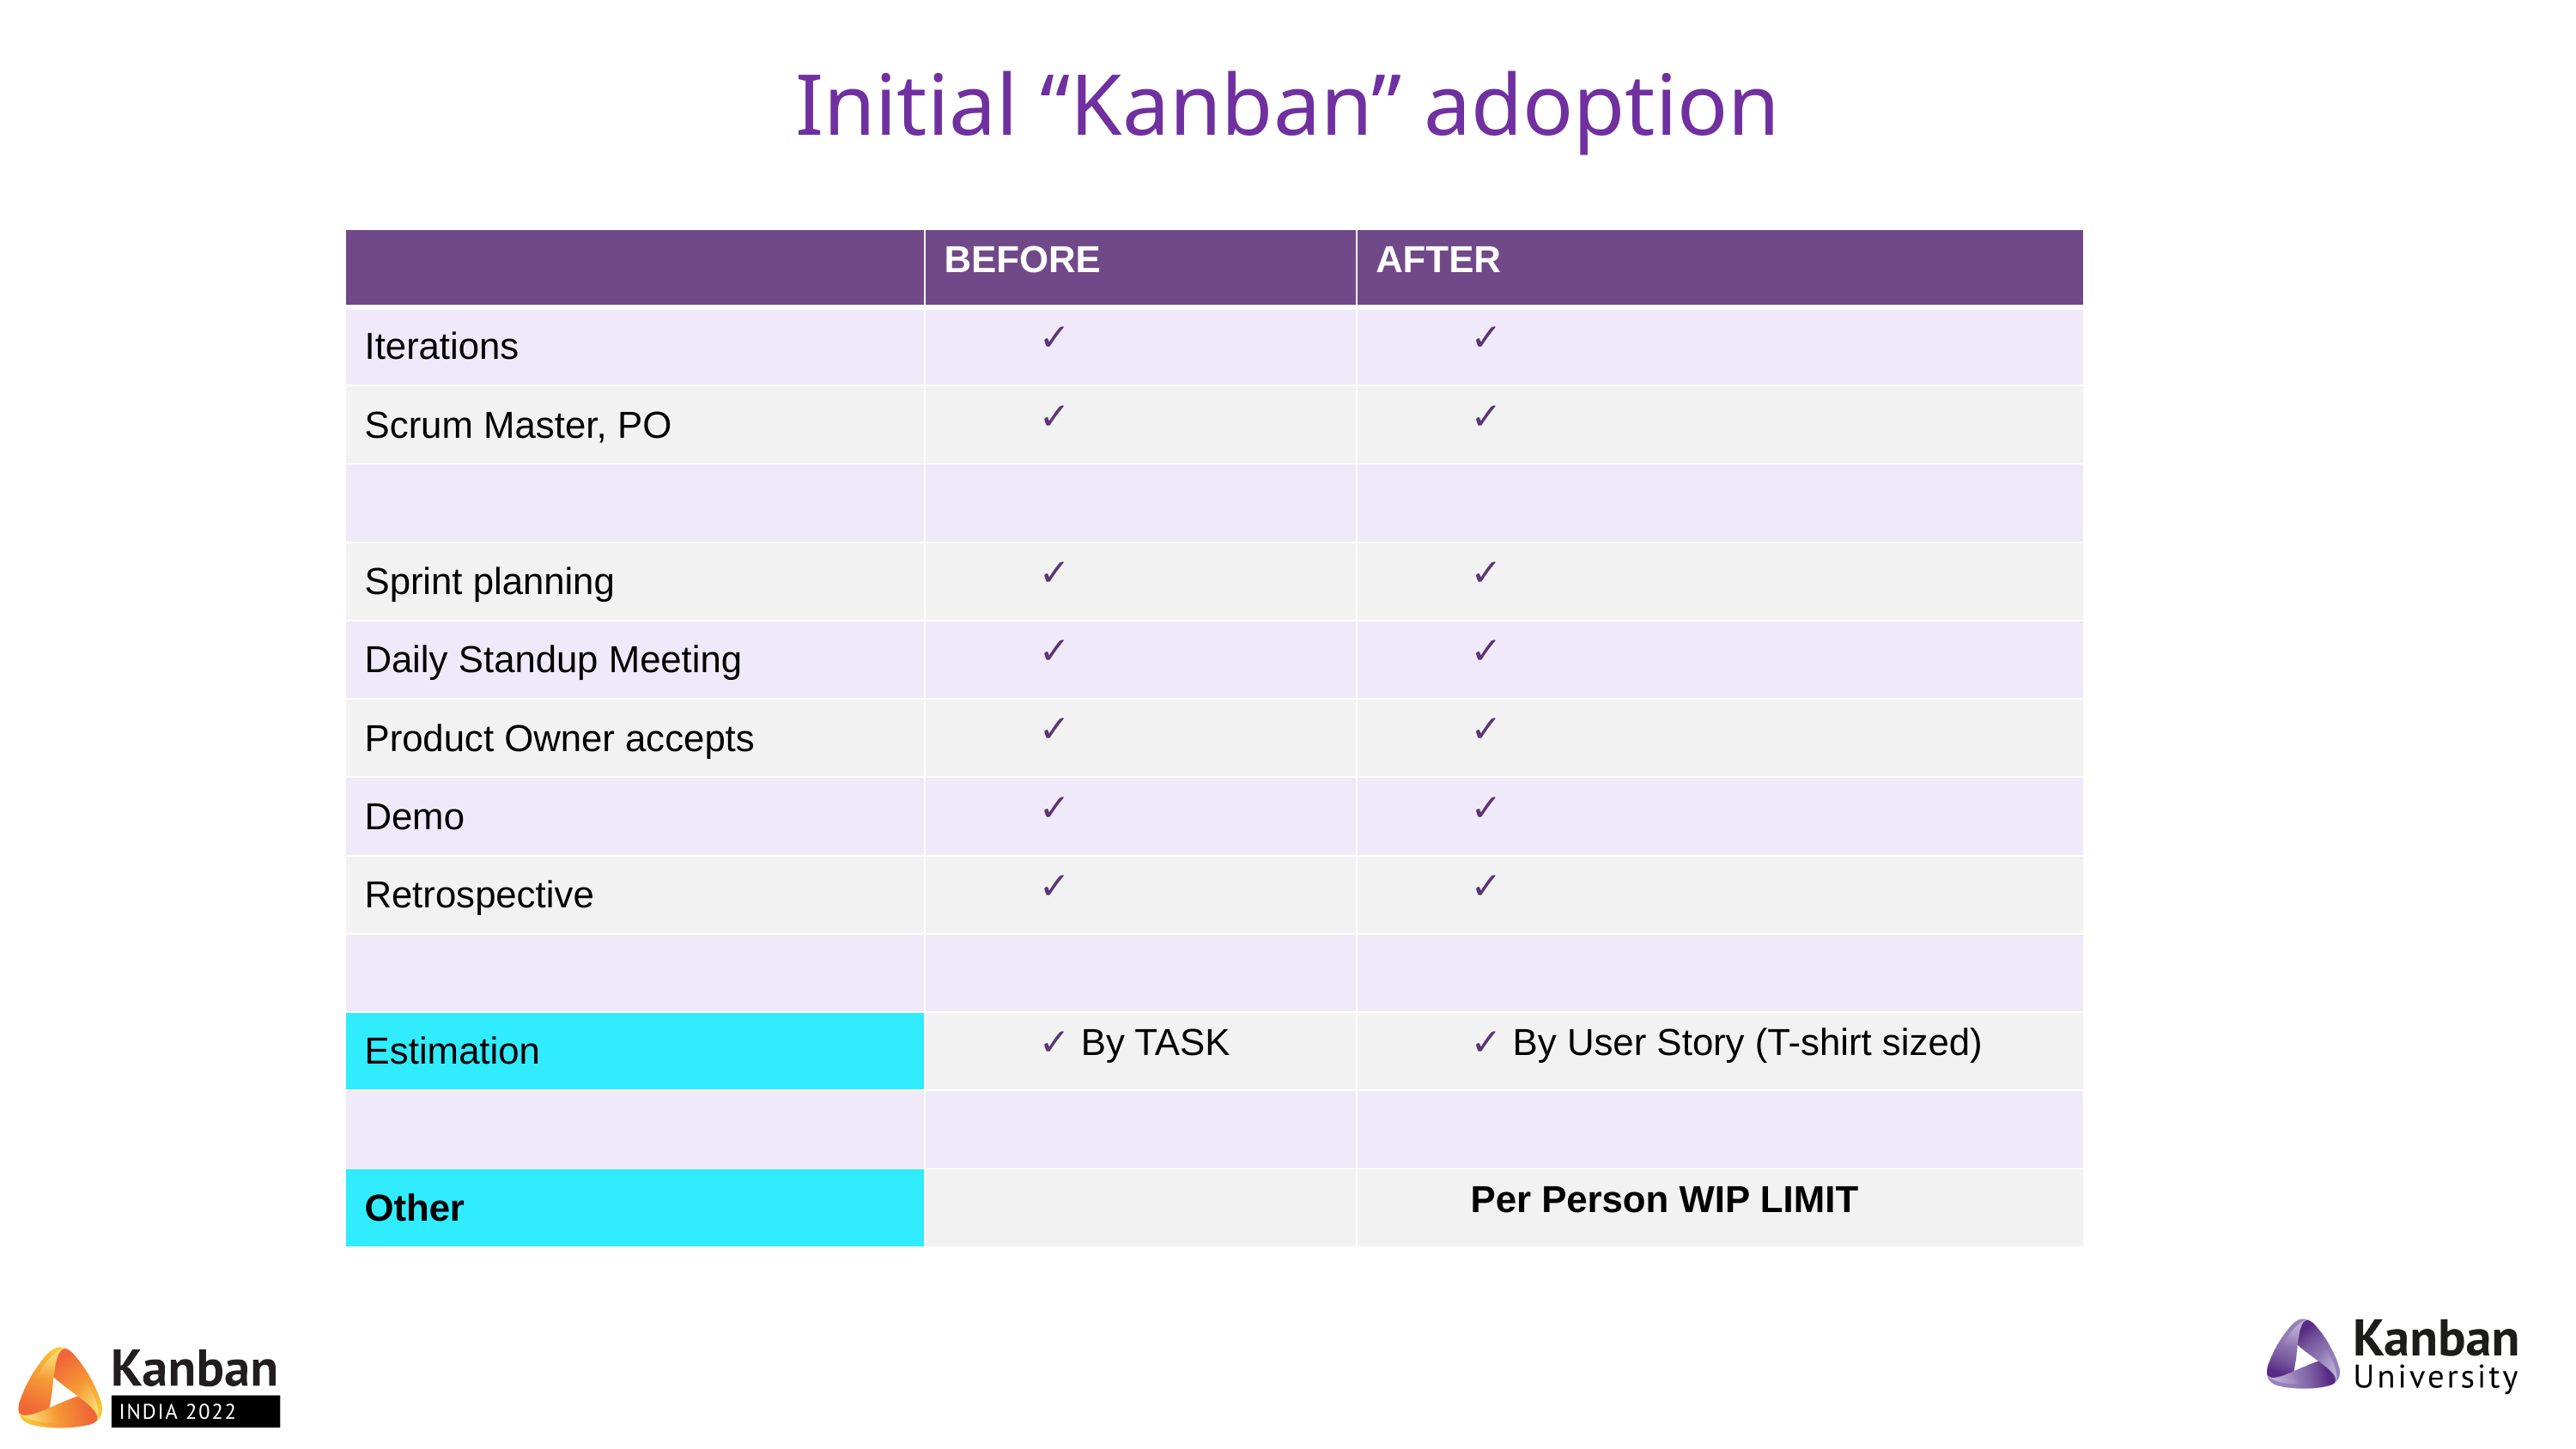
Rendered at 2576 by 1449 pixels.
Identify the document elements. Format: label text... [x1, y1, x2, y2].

table_cell [1358, 1091, 2083, 1168]
table_cell [926, 1169, 1356, 1246]
table_cell Estimation [346, 1013, 924, 1089]
table_cell ✓ [1358, 310, 2083, 385]
table_cell Per Person WIP LIMIT [1358, 1169, 2083, 1246]
table_cell ✓ [926, 857, 1356, 933]
table_cell ✓ [1358, 700, 2083, 776]
table_cell ✓ [1358, 386, 2083, 464]
picture [15, 1334, 301, 1441]
table_cell [346, 464, 924, 542]
table_cell ✓ [1358, 543, 2083, 620]
table_cell [1358, 464, 2083, 542]
table_header BEFORE [926, 230, 1356, 305]
table_cell ✓ [1358, 857, 2083, 933]
title Initial “Kanban” adoption [88, 26, 2488, 187]
table_cell Scrum Master, PO [346, 386, 924, 464]
table_header [346, 230, 924, 305]
table_cell ✓ [1358, 621, 2083, 698]
table_cell ✓ [926, 700, 1356, 776]
table_cell Product Owner accepts [346, 700, 924, 776]
table_cell ✓ By User Story (T-shirt sized) [1358, 1013, 2083, 1089]
table_cell ✓ [926, 386, 1356, 464]
table_cell ✓ [1358, 778, 2083, 855]
table_cell ✓ [926, 543, 1356, 620]
table_cell ✓ [926, 310, 1356, 385]
table_cell ✓ [926, 778, 1356, 855]
table_cell Other [346, 1169, 924, 1246]
table_cell [926, 464, 1356, 542]
table_cell [346, 935, 924, 1011]
table_cell Demo [346, 778, 924, 855]
table_cell [926, 935, 1356, 1011]
table_cell ✓ [926, 621, 1356, 698]
table_cell Retrospective [346, 857, 924, 933]
table_cell [926, 1091, 1356, 1168]
table_cell Daily Standup Meeting [346, 621, 924, 698]
table_cell Sprint planning [346, 543, 924, 620]
table_cell ✓ By TASK [926, 1013, 1356, 1089]
table_header AFTER [1358, 230, 2083, 305]
table_cell Iterations [346, 310, 924, 385]
table_cell [1358, 935, 2083, 1011]
table_cell [346, 1091, 924, 1168]
picture [2260, 1312, 2524, 1398]
